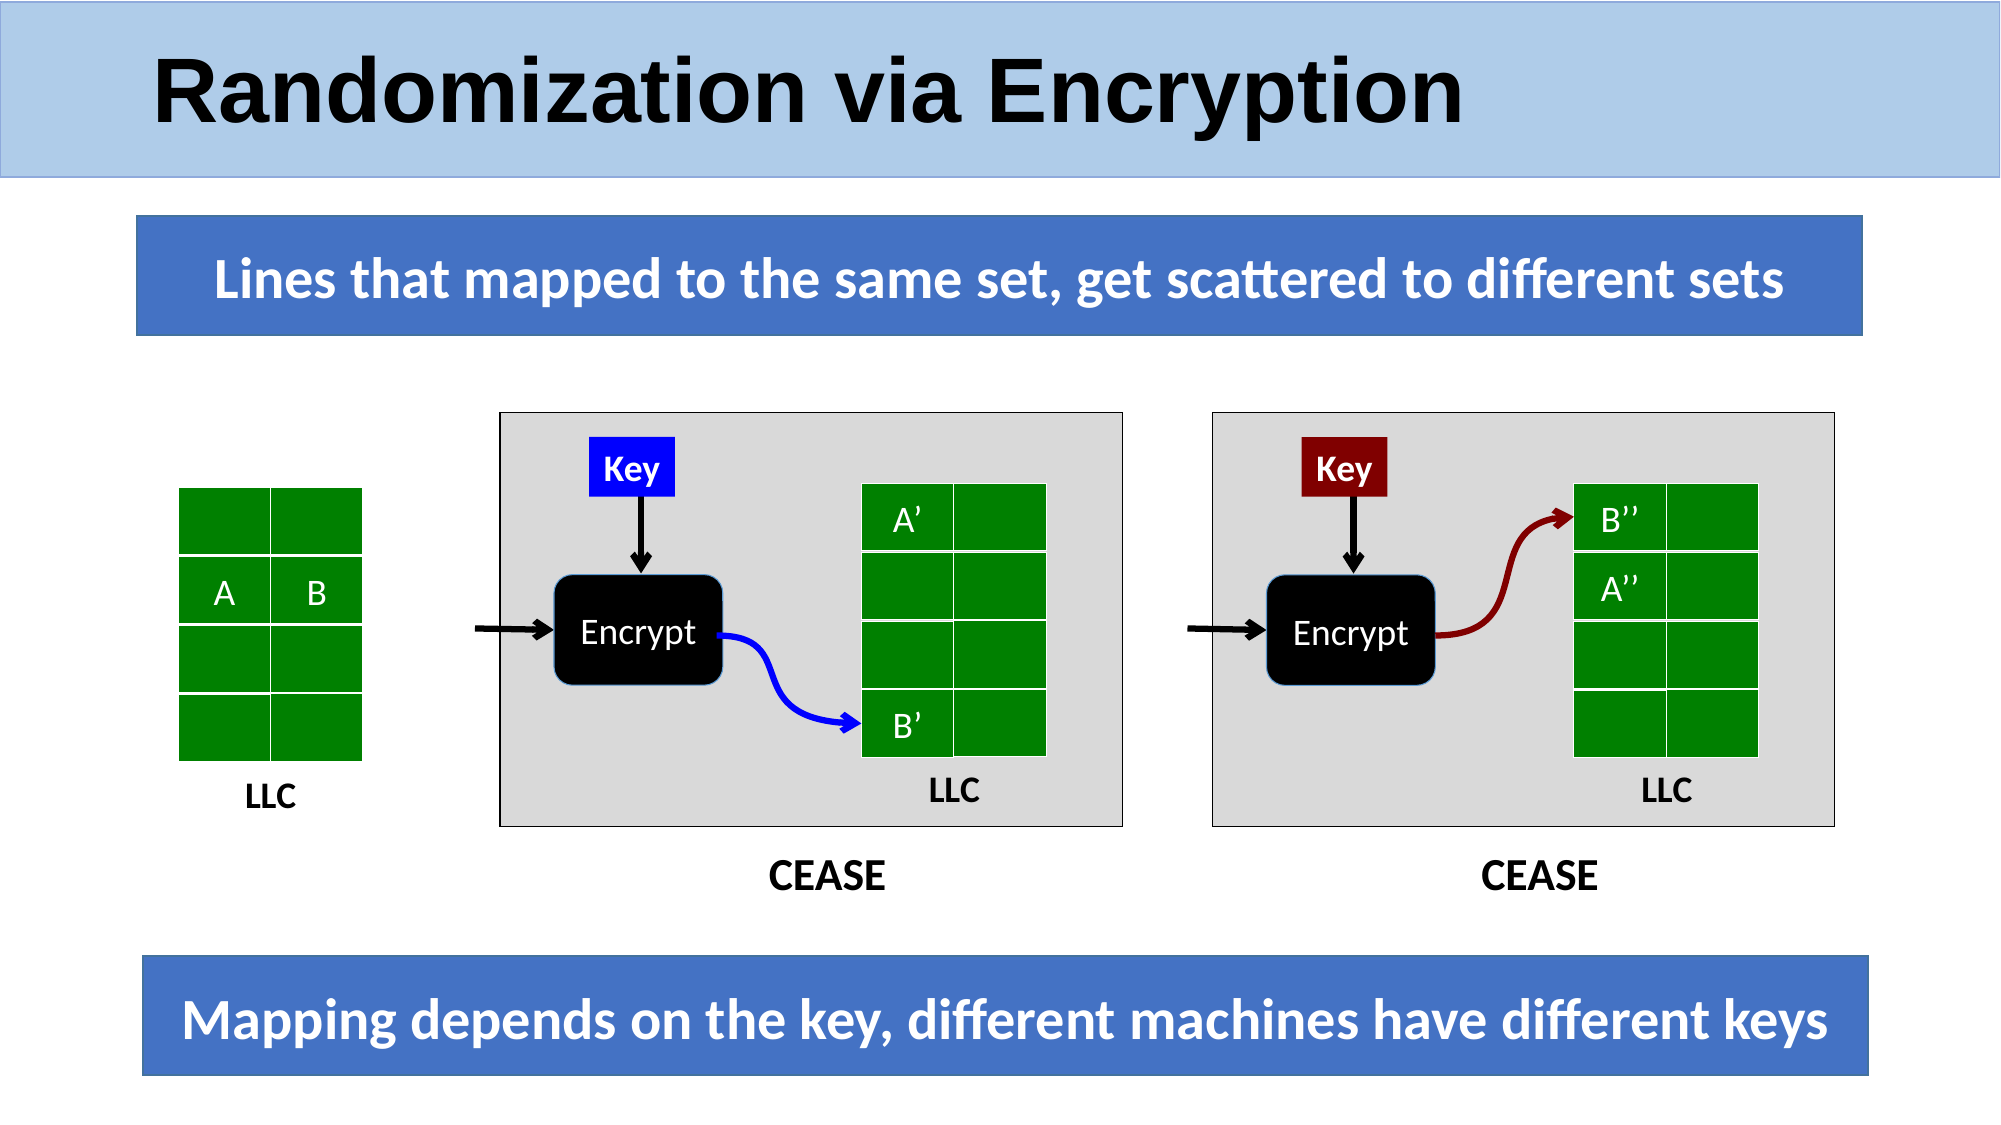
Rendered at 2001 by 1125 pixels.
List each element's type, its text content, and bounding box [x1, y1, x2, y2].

title Randomization via Encryption [137, 34, 1863, 151]
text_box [178, 487, 363, 762]
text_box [1187, 412, 1835, 908]
text_box LLC [230, 764, 311, 824]
text_box Lines that mapped to the same set, get scattered to different sets [136, 215, 1863, 336]
text_box Mapping depends on the key, different machines have different keys [142, 955, 1869, 1076]
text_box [474, 412, 1123, 908]
